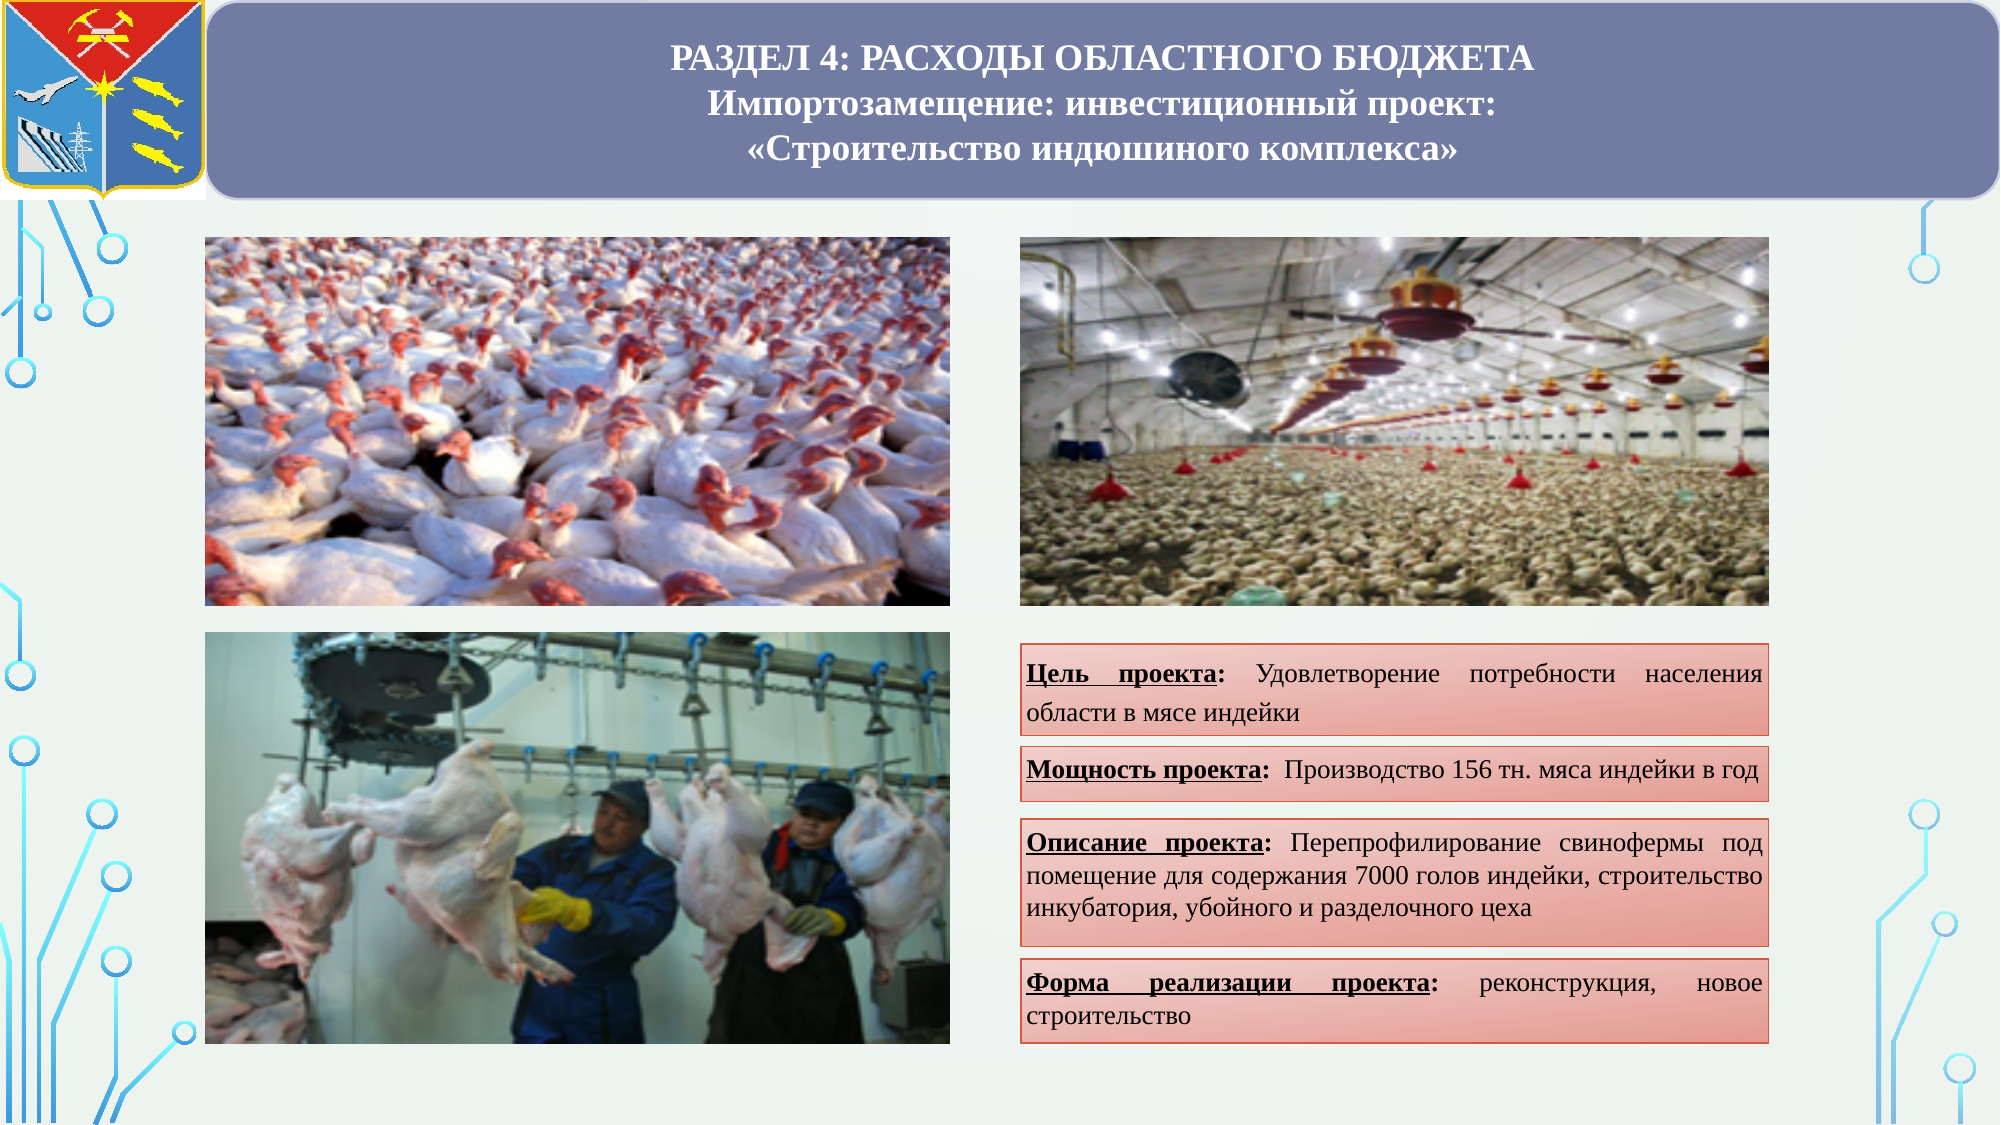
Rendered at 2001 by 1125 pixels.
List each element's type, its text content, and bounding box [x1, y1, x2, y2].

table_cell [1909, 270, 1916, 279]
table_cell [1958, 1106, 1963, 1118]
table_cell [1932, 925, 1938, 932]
table_cell 123,3 [1891, 1040, 1896, 1091]
table_cell 125,5 [1876, 1073, 1881, 1124]
text_box РАЗДЕЛ 4: РАСХОДЫ ОБЛАСТНОГО БЮДЖЕТА Импортозамещение: инвестиционный проект: «Строительство индюшиного комплекса» [206, 1, 2000, 200]
table_cell 123,3 [1921, 200, 1934, 211]
table_cell 123,3 [1876, 993, 1881, 1073]
table_cell 125,5 [1921, 211, 1926, 253]
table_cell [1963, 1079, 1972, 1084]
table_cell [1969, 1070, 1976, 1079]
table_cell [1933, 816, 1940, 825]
picture [205, 237, 951, 606]
picture [1020, 237, 1769, 606]
table_cell 125,5 [1891, 1091, 1896, 1124]
table_cell 125,5 [1913, 279, 1936, 284]
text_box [1927, 942, 1939, 960]
table_cell 125,5 [1935, 932, 1955, 937]
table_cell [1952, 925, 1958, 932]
text_box Описание проекта: Перепрофилирование свинофермы под помещение для содержания 7000 голов индейки, строительство инкубатория, убойного и разделочного цеха [1020, 818, 1769, 947]
list Цель проекта: Удовлетворение потребности населения области в мясе индейки [1020, 643, 1769, 736]
picture [0, 0, 206, 200]
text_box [1924, 839, 1928, 867]
text_box Форма реализации проекта: реконструкция, новое строительство [1020, 958, 1769, 1044]
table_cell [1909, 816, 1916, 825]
picture [205, 632, 951, 1044]
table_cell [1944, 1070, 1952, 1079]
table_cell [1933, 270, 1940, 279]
text_box Мощность проекта: Производство 156 тн. мяса индейки в год [1020, 746, 1769, 802]
